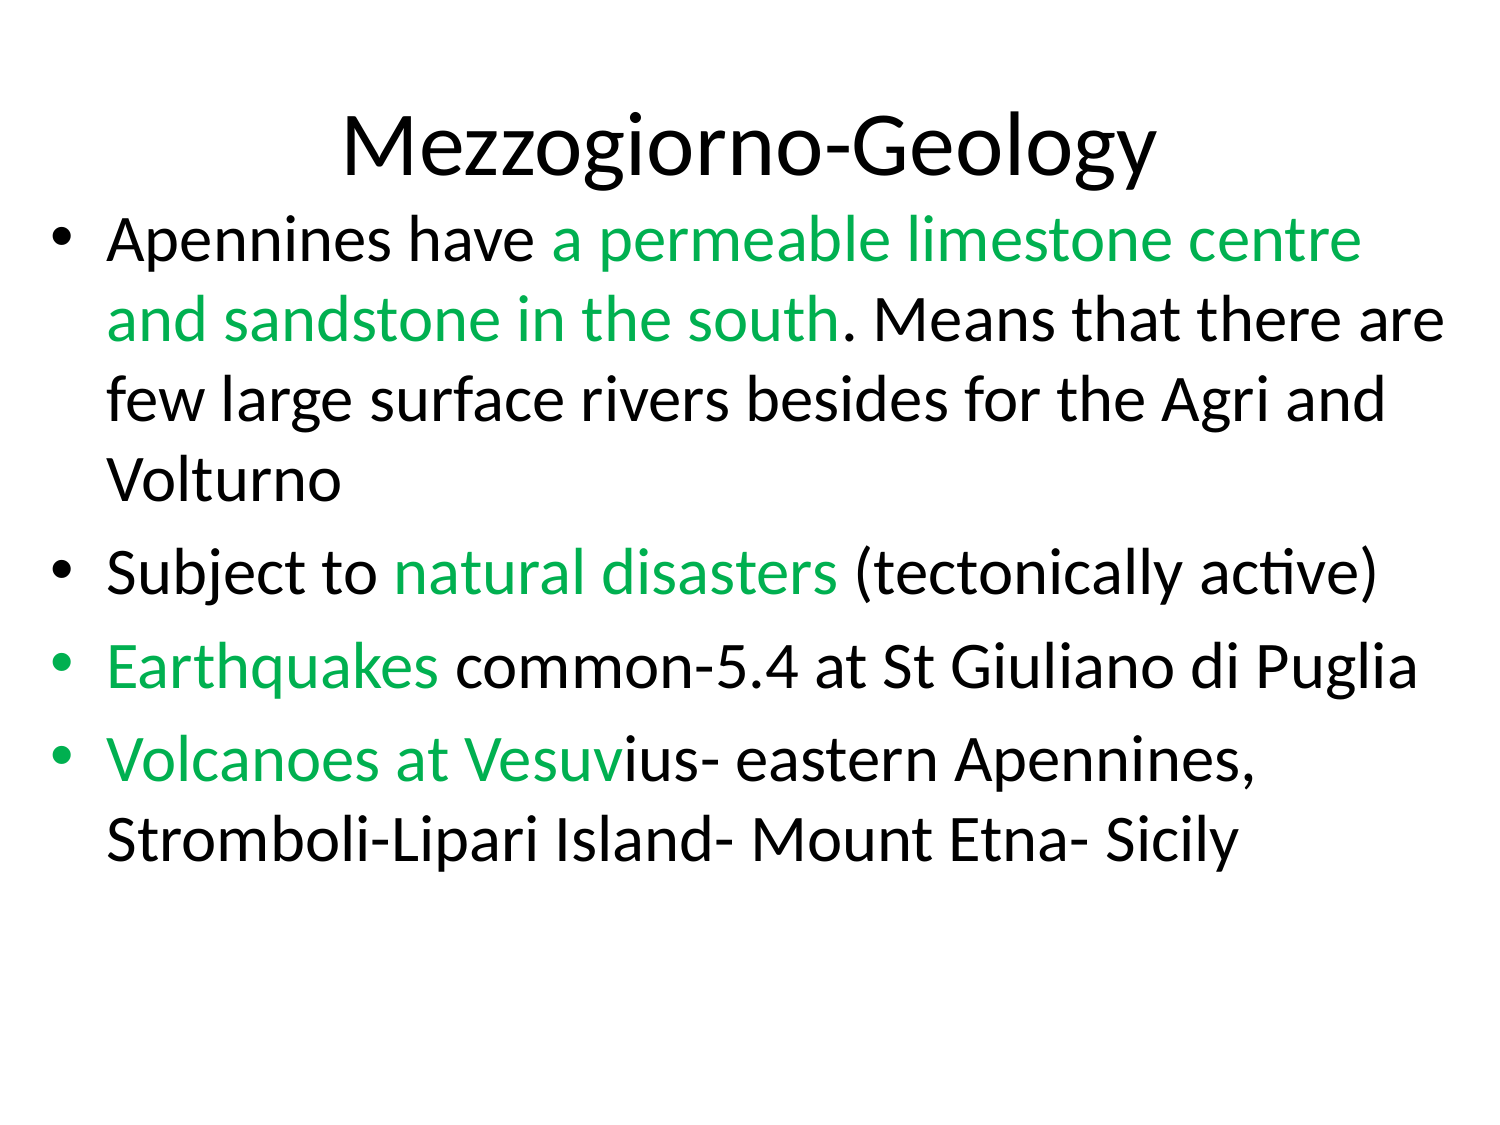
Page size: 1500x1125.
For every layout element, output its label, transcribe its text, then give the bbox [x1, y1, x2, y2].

title Mezzogiorno-Geology [75, 45, 1425, 187]
list Apennines have a permeable limestone centre and sandstone in the south. Means that there are few large surface rivers besides for the Agri and Volturno Subject to natural disasters (tectonically active) Earthquakes common-5.4 at St Giuliano di Puglia Volcanoes at Vesuvius- eastern Apennines, Stromboli-Lipari Island- Mount Etna- Sicily [35, 187, 1465, 1067]
